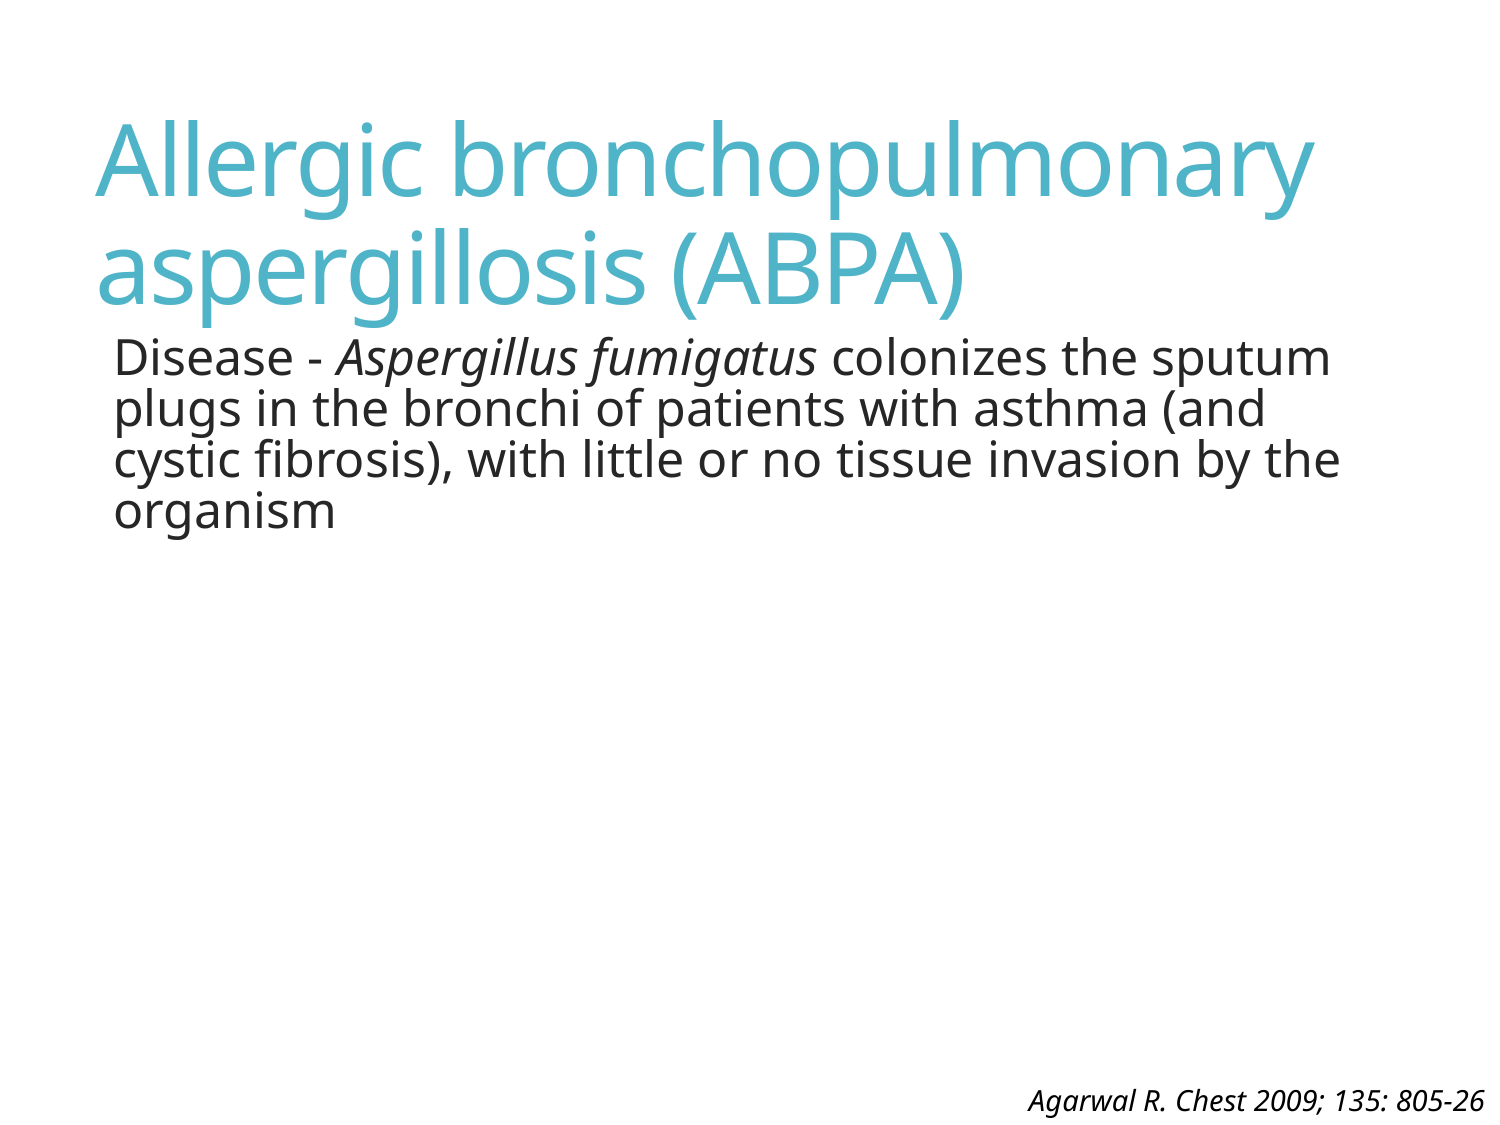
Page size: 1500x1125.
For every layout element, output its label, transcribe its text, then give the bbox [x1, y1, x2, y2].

title Allergic bronchopulmonary aspergillosis (ABPA) [80, 81, 1407, 354]
list Disease - Aspergillus fumigatus colonizes the sputum plugs in the bronchi of patients with asthma (and cystic fibrosis), with little or no tissue invasion by the organism [83, 326, 1407, 945]
text_box Agarwal R. Chest 2009; 135: 805-26 [974, 1074, 1500, 1125]
